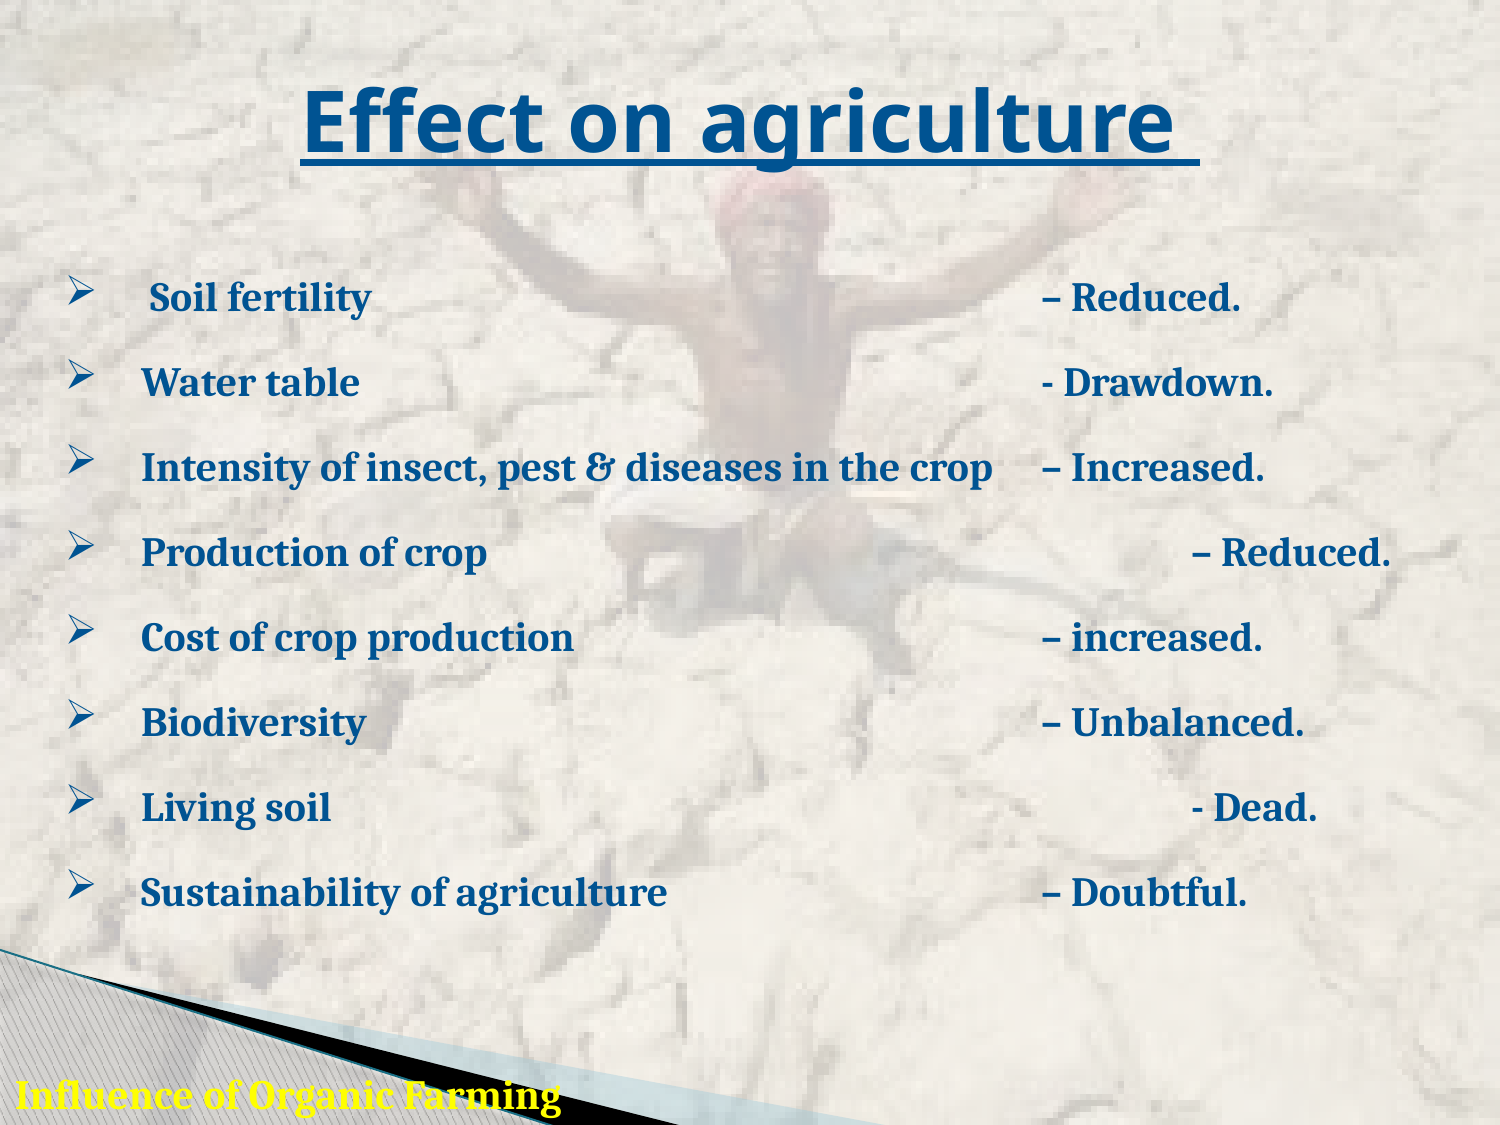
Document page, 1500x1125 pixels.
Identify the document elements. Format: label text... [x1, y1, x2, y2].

text_box Effect on agriculture [24, 24, 1475, 213]
text_box Soil fertility – Reduced. Water table - Drawdown. Intensity of insect, pest & diseases in the crop – Increased. Production of crop – Reduced. Cost of crop production – increased. Biodiversity – Unbalanced. Living soil - Dead. Sustainability of agriculture – Doubtful. [49, 199, 1463, 950]
footer Influence of Organic Farming [0, 1051, 588, 1125]
